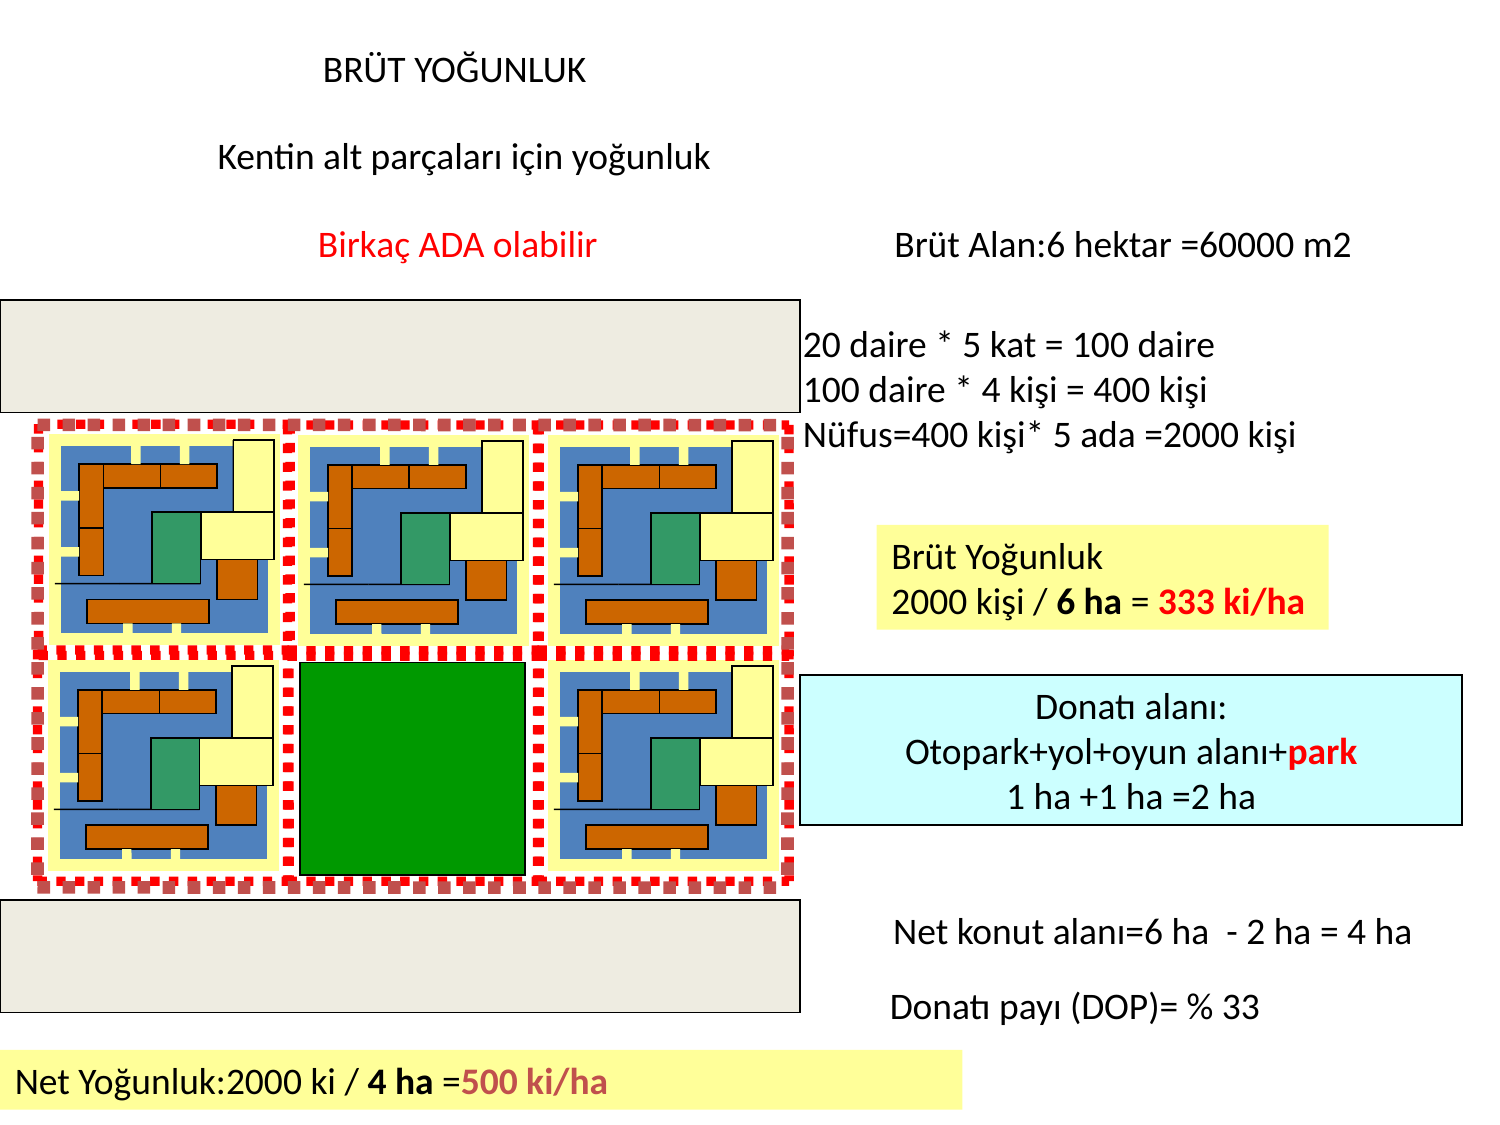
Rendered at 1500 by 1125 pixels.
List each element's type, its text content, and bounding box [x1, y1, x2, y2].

text_box Birkaç ADA olabilir [303, 212, 613, 273]
text_box Kentin alt parçaları için yoğunluk [202, 124, 727, 185]
text_box 20 daire * 5 kat = 100 daire 100 daire * 4 kişi = 400 kişi Nüfus=400 kişi* 5 ada =2000 kişi [800, 312, 1500, 463]
text_box Brüt Alan:6 hektar =60000 m2 [879, 212, 1368, 273]
text_box [299, 666, 525, 875]
text_box Donatı alanı: Otopark+yol+oyun alanı+park 1 ha +1 ha =2 ha [799, 674, 1463, 825]
text_box [0, 299, 800, 413]
text_box BRÜT YOĞUNLUK [308, 37, 602, 98]
text_box Net konut alanı=6 ha - 2 ha = 4 ha [878, 899, 1437, 960]
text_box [537, 664, 790, 882]
text_box [0, 900, 800, 1013]
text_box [38, 423, 288, 648]
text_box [287, 424, 536, 657]
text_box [37, 649, 290, 882]
text_box Brüt Yoğunluk 2000 kişi / 6 ha = 333 ki/ha [876, 524, 1329, 630]
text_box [537, 424, 790, 657]
text_box Donatı payı (DOP)= % 33 [875, 974, 1438, 1035]
text_box Net Yoğunluk:2000 ki / 4 ha =500 ki/ha [0, 1049, 963, 1110]
